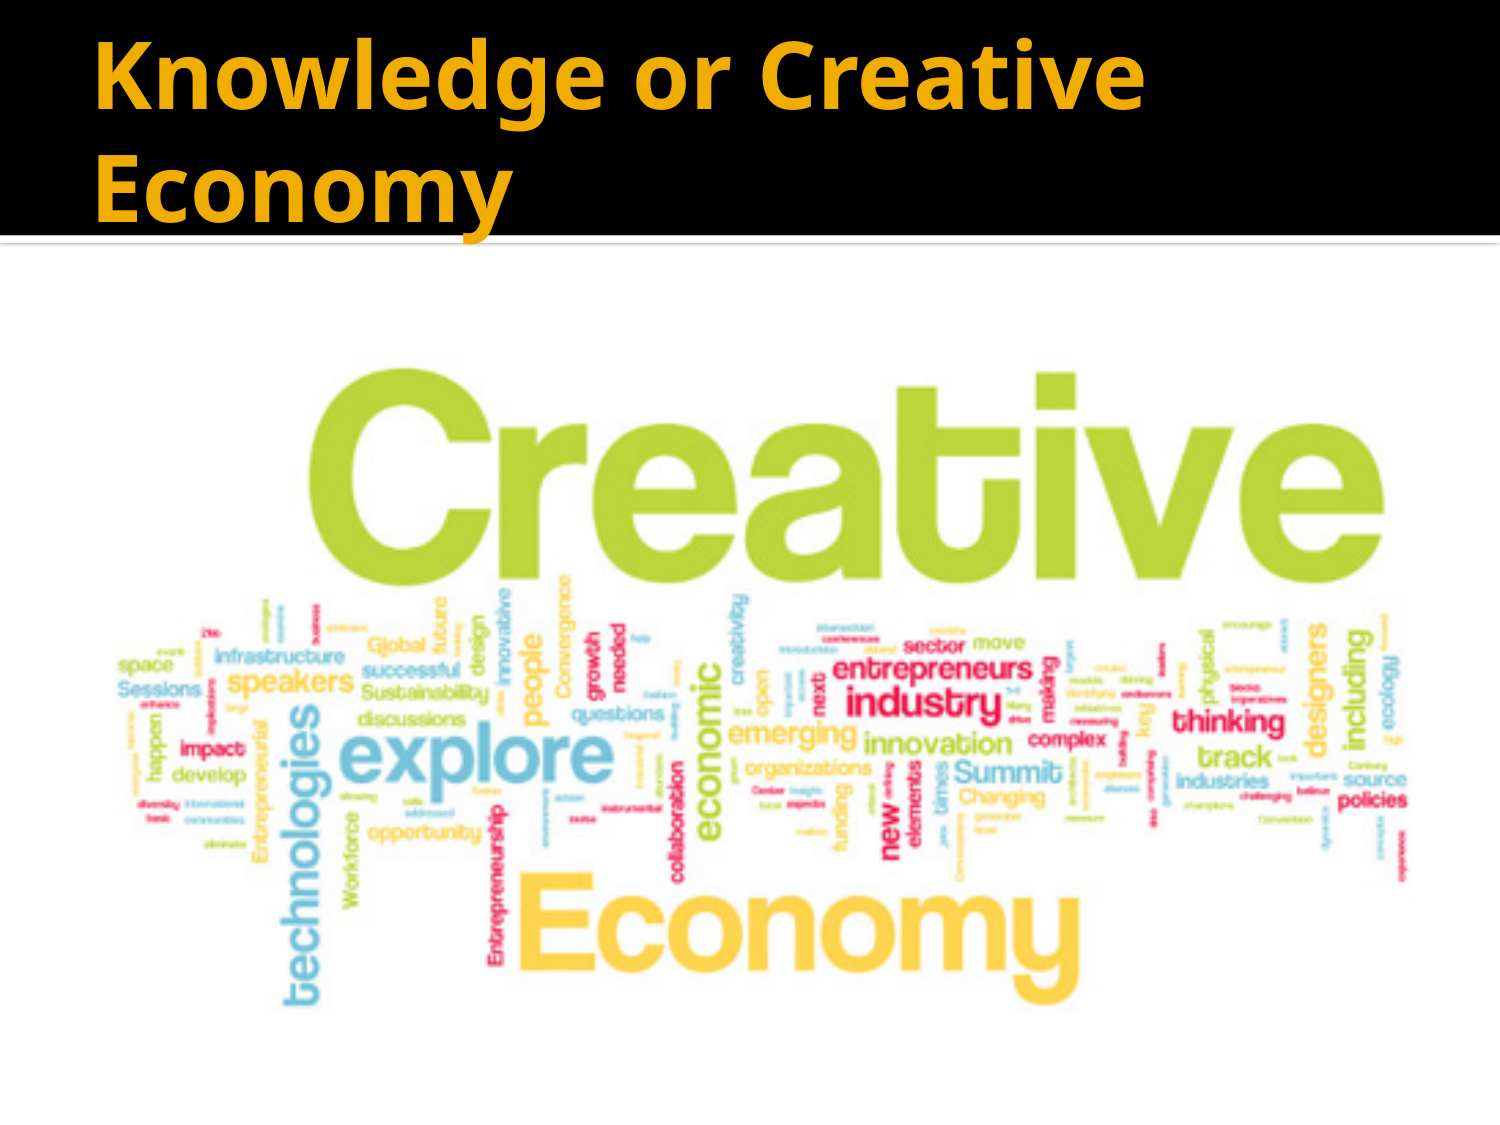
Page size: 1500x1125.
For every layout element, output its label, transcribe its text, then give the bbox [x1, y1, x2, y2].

title Knowledge or Creative Economy [75, 25, 1425, 231]
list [91, 312, 1413, 1031]
